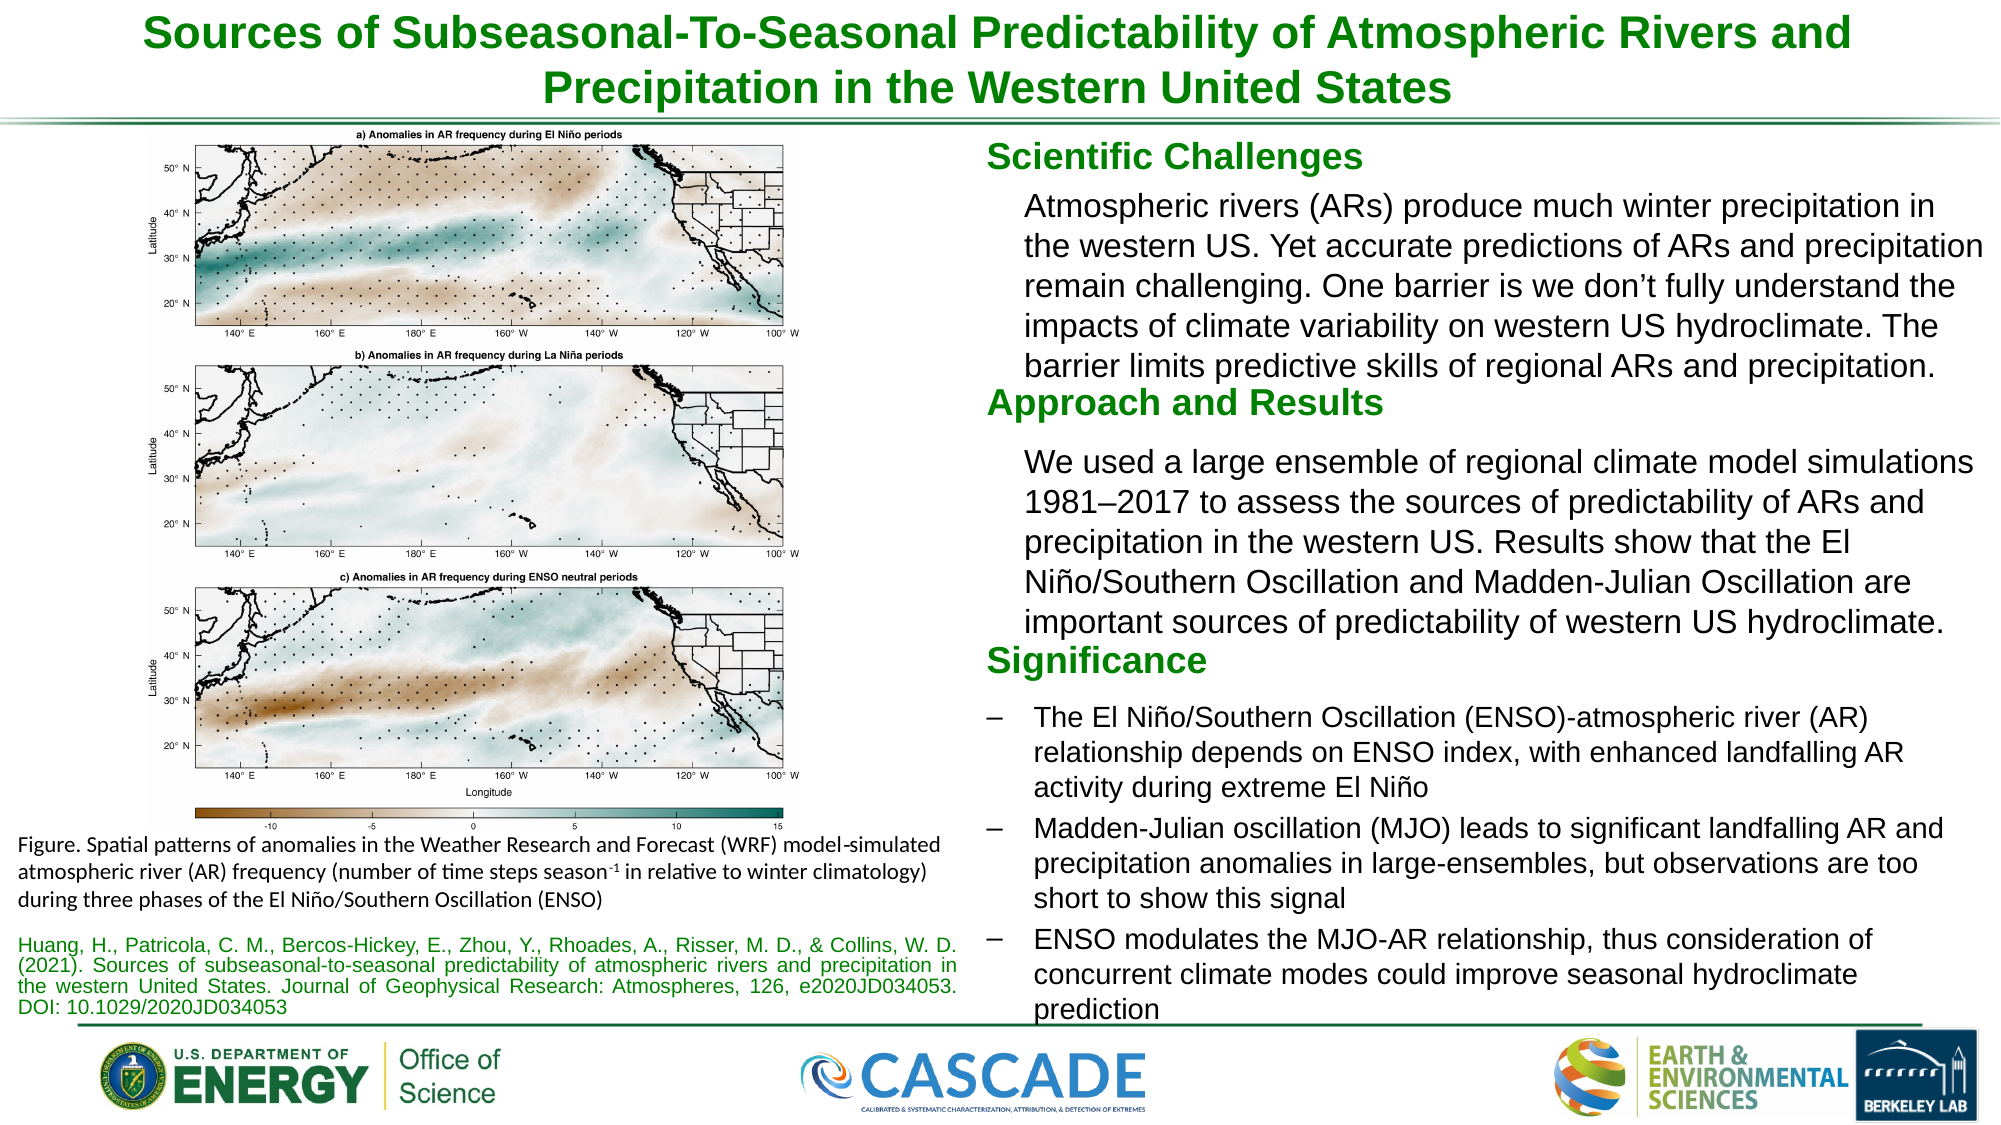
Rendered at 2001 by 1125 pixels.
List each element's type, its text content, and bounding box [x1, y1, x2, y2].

text_box Scientific Challenges [971, 124, 1587, 171]
text_box Significance [971, 628, 1587, 675]
list We used a large ensemble of regional climate model simulations 1981–2017 to assess the sources of predictability of ARs and precipitation in the western US. Results show that the El Niño/Southern Oscillation and Madden‐Julian Oscillation are important sources of predictability of western US hydroclimate. [971, 433, 2000, 633]
list The El Niño/Southern Oscillation (ENSO)‐atmospheric river (AR) relationship depends on ENSO index, with enhanced landfalling AR activity during extreme El Niño Madden‐Julian oscillation (MJO) leads to significant landfalling AR and precipitation anomalies in large‐ensembles, but observations are too short to show this signal ENSO modulates the MJO‐AR relationship, thus consideration of concurrent climate modes could improve seasonal hydroclimate prediction [971, 691, 2000, 1025]
picture [0, 0, 2001, 1125]
list Atmospheric rivers (ARs) produce much winter precipitation in the western US. Yet accurate predictions of ARs and precipitation remain challenging. One barrier is we don’t fully understand the impacts of climate variability on western US hydroclimate. The barrier limits predictive skills of regional ARs and precipitation. [971, 176, 2000, 377]
title Sources of Subseasonal‐To‐Seasonal Predictability of Atmospheric Rivers and Precipitation in the Western United States [79, 0, 1917, 116]
list Figure. Spatial patterns of anomalies in the Weather Research and Forecast (WRF) model‐simulated atmospheric river (AR) frequency (number of time steps season-1 in relative to winter climatology) during three phases of the El Niño/Southern Oscillation (ENSO) [3, 135, 972, 919]
text_box Approach and Results [971, 370, 1587, 417]
list Huang, H., Patricola, C. M., Bercos-Hickey, E., Zhou, Y., Rhoades, A., Risser, M. D., & Collins, W. D. (2021). Sources of subseasonal-to-seasonal predictability of atmospheric rivers and precipitation in the western United States. Journal of Geophysical Research: Atmospheres, 126, e2020JD034053. DOI: 10.1029/2020JD034053 [3, 928, 972, 1041]
